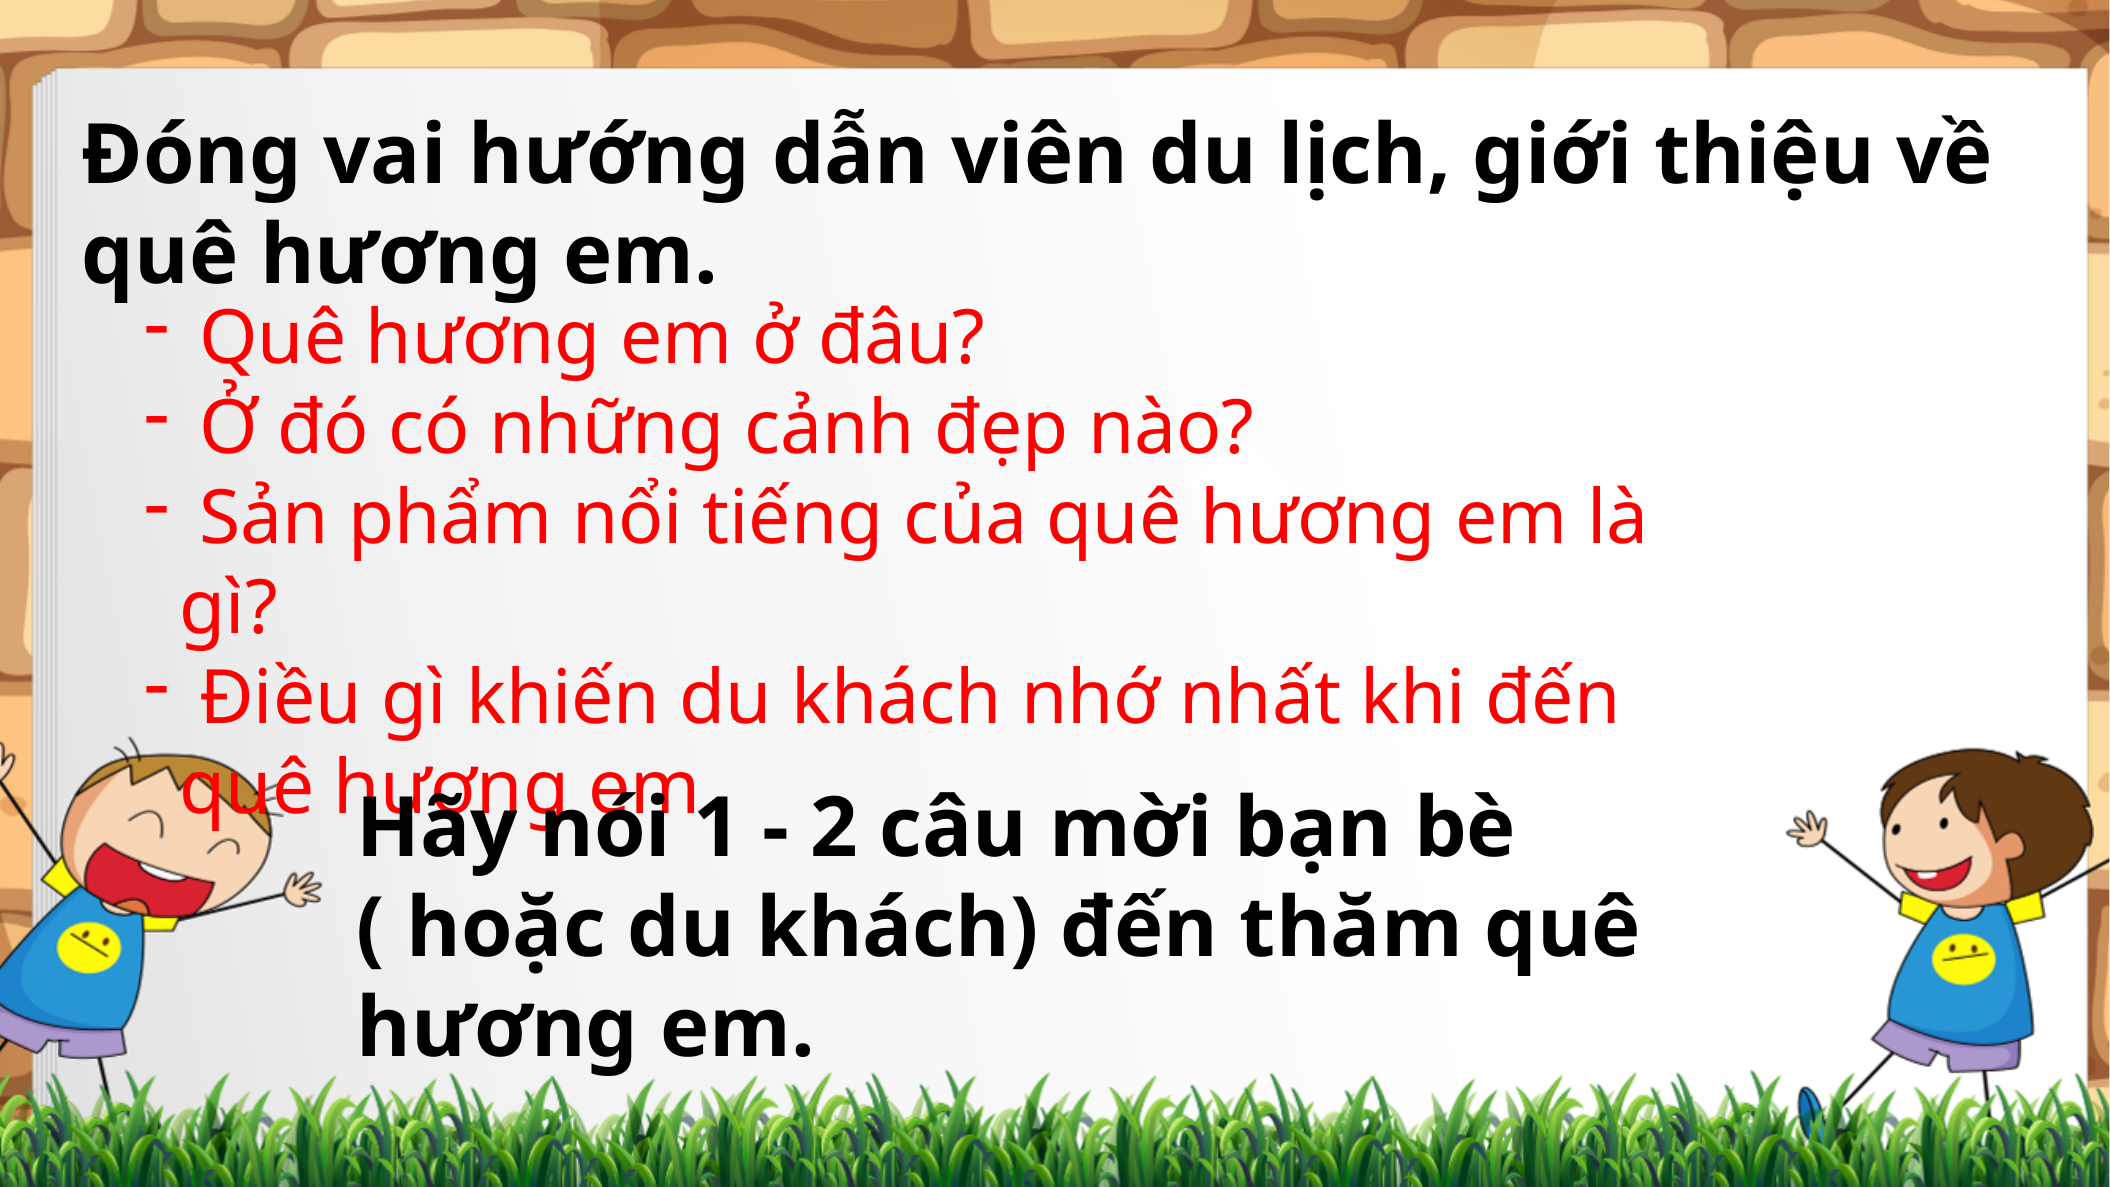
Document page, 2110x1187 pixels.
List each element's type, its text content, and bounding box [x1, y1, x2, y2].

picture [0, 0, 2110, 1187]
text_box Đóng vai hướng dẫn viên du lịch, giới thiệu về quê hương em. [67, 93, 2093, 308]
text_box Hãy nói 1 - 2 câu mời bạn bè ( hoặc du khách) đến thăm quê hương em. [342, 766, 1730, 1081]
text_box Quê hương em ở đâu? Ở đó có những cảnh đẹp nào? Sản phẩm nổi tiếng của quê hương em là gì? Điều gì khiến du khách nhớ nhất khi đến quê hương em [129, 280, 1743, 836]
